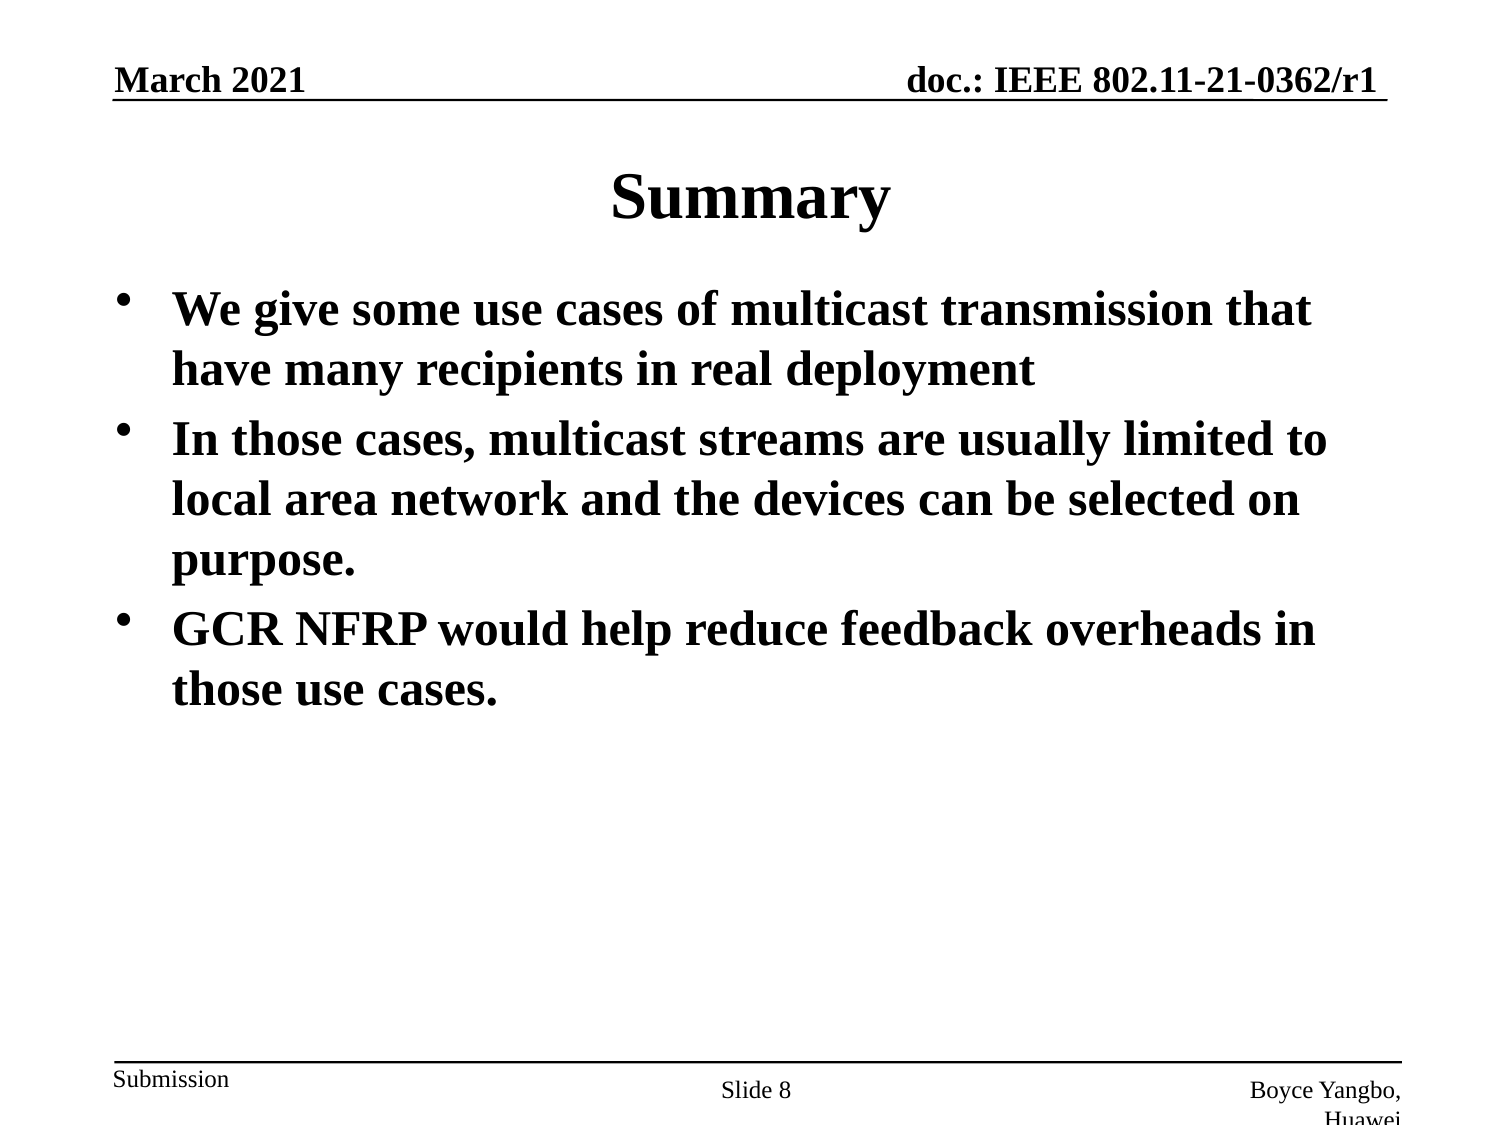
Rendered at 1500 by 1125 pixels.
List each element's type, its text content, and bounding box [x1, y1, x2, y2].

list We give some use cases of multicast transmission that have many recipients in real deployment In those cases, multicast streams are usually limited to local area network and the devices can be selected on purpose. GCR NFRP would help reduce feedback overheads in those use cases. [100, 268, 1376, 1047]
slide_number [114, 54, 309, 101]
slide_number Slide 8 [712, 1073, 800, 1105]
title Summary [114, 103, 1390, 279]
footer Boyce Yangbo, Huawei [1186, 1073, 1402, 1105]
